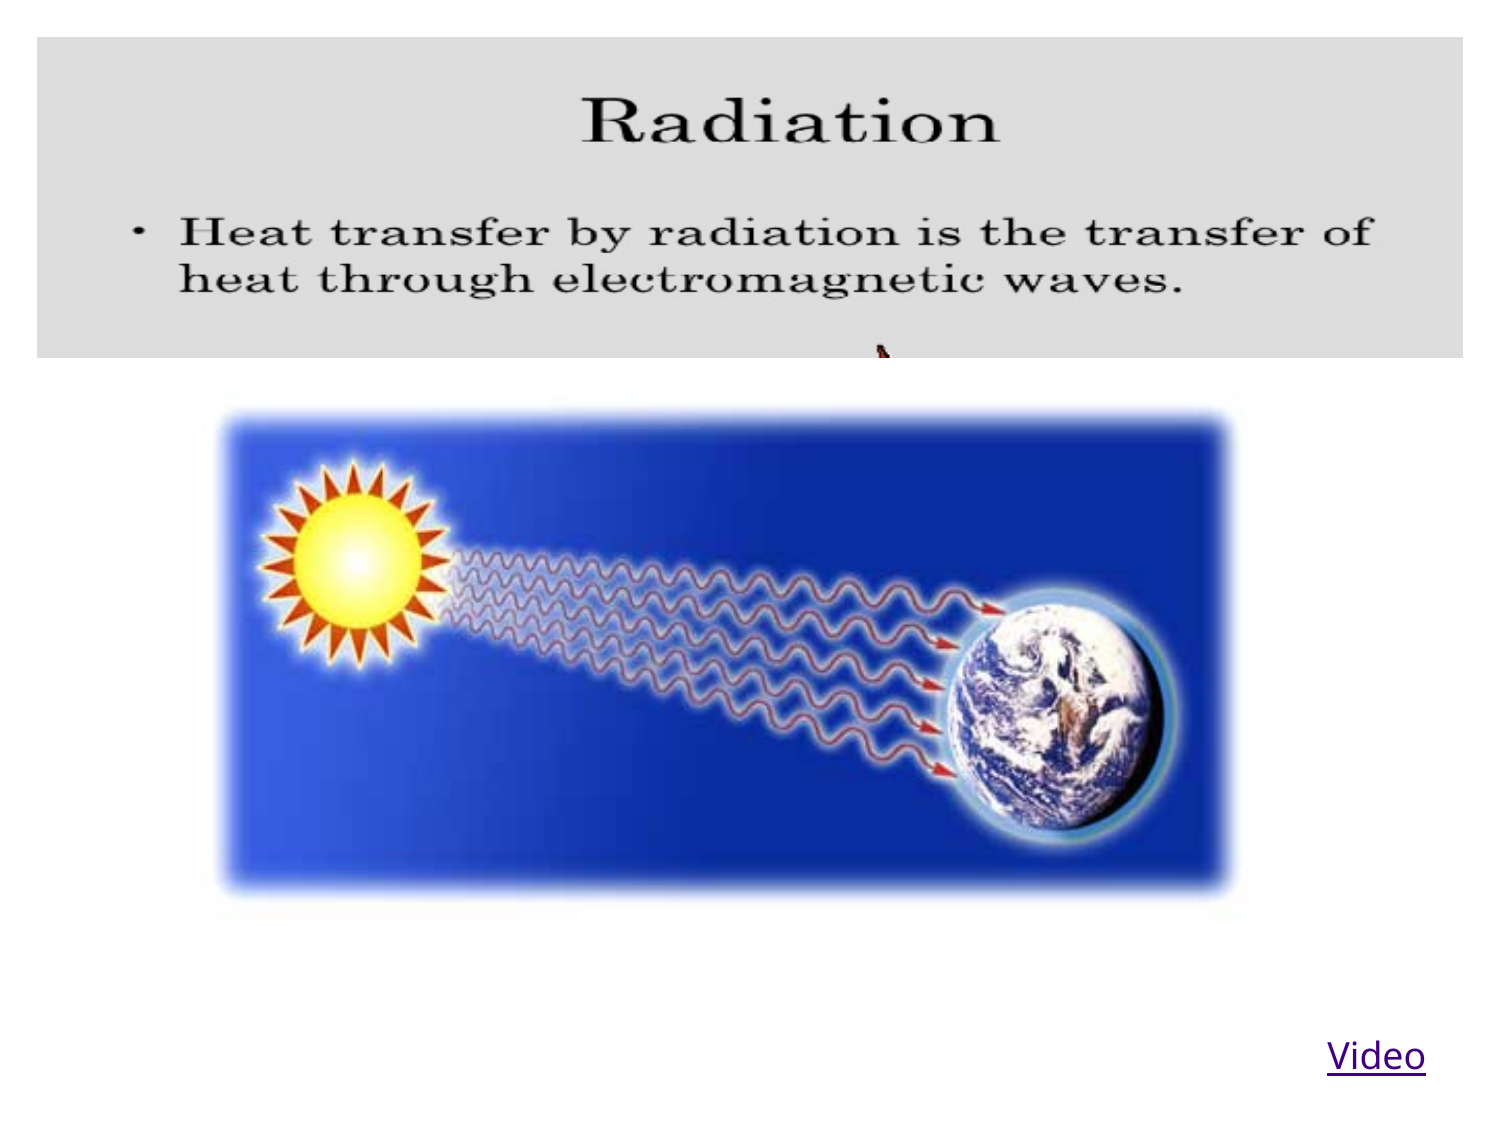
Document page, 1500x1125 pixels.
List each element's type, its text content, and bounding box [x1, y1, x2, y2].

picture [37, 37, 1463, 358]
text_box Video [1312, 1024, 1475, 1091]
picture [187, 360, 1251, 926]
